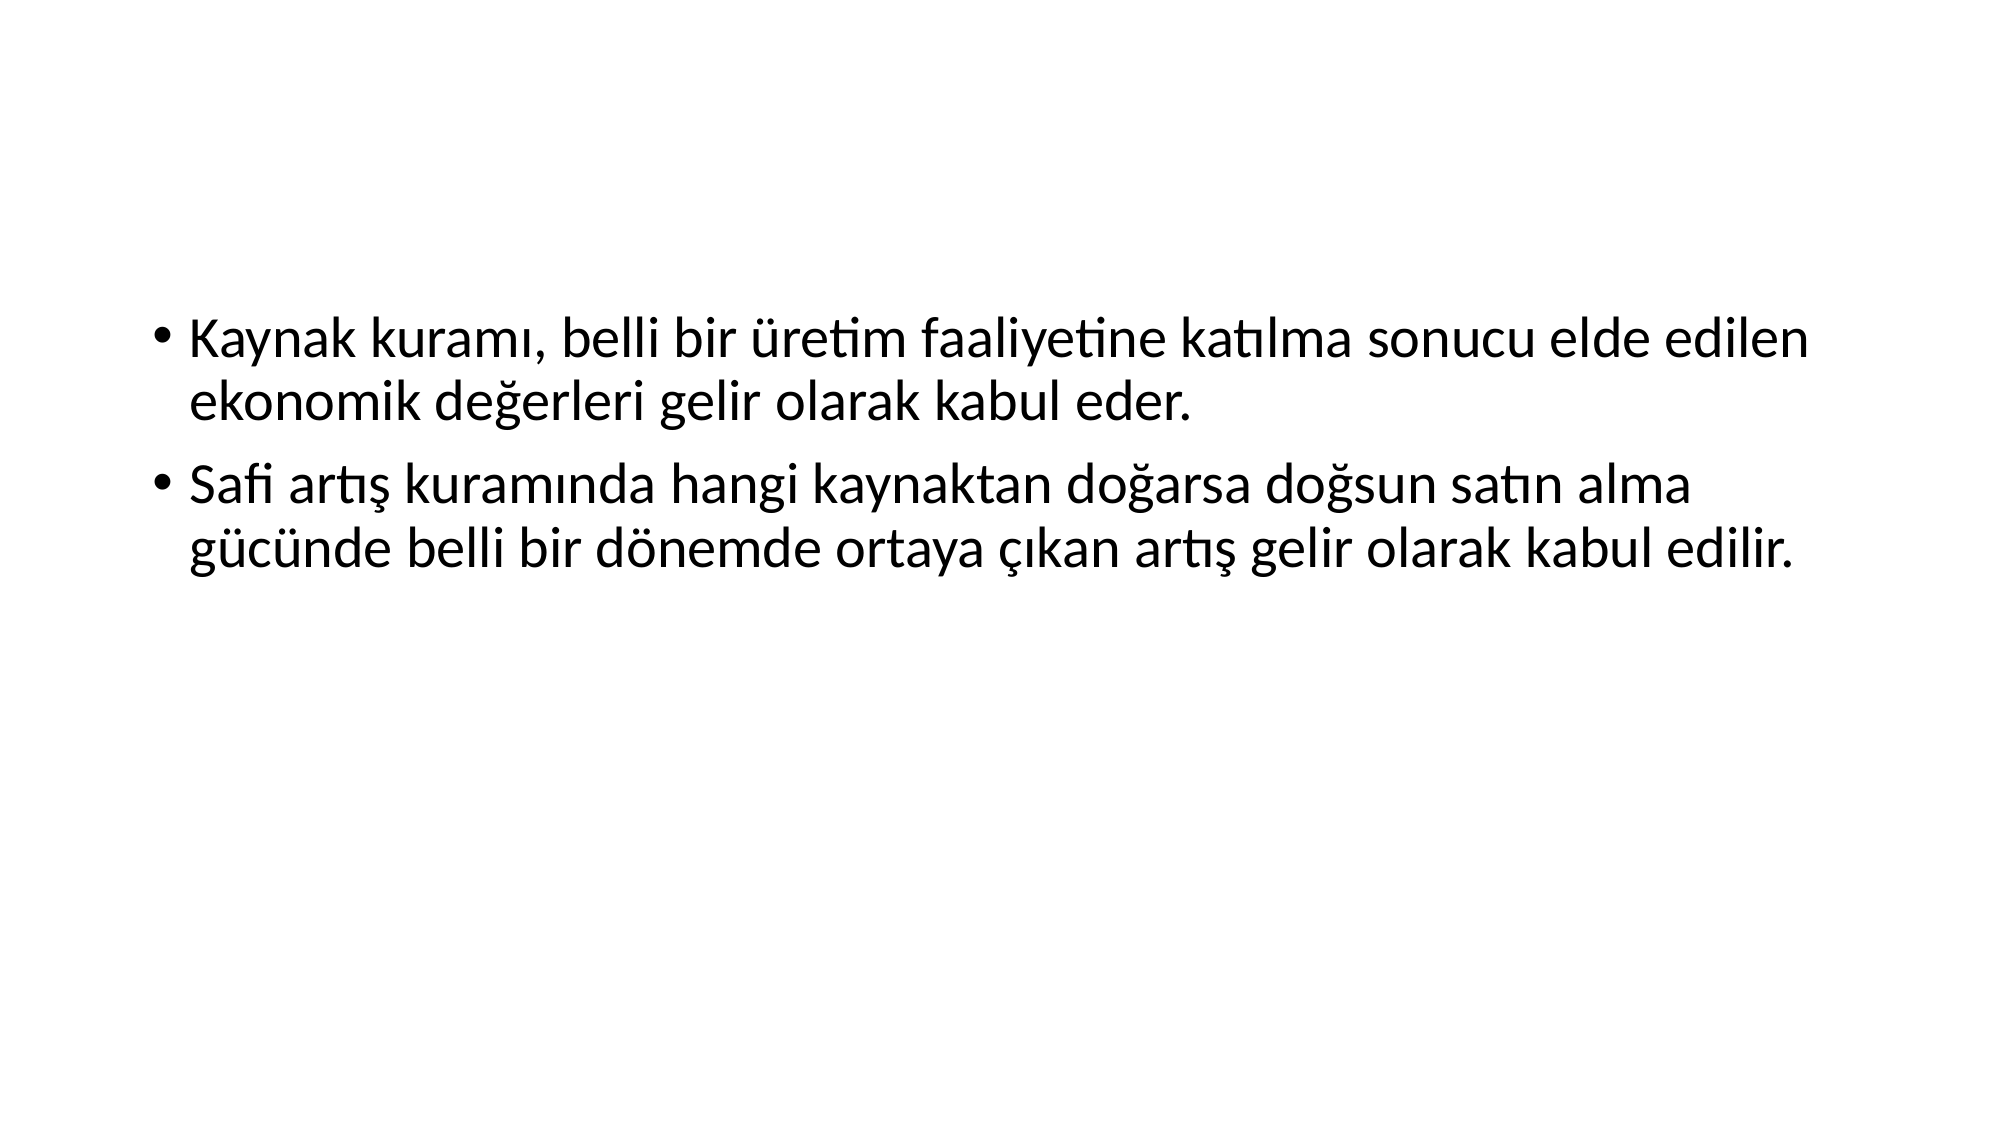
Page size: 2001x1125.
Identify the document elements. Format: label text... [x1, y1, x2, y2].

list Kaynak kuramı, belli bir üretim faaliyetine katılma sonucu elde edilen ekonomik değerleri gelir olarak kabul eder. Safi artış kuramında hangi kaynaktan doğarsa doğsun satın alma gücünde belli bir dönemde ortaya çıkan artış gelir olarak kabul edilir. [137, 299, 1863, 1014]
